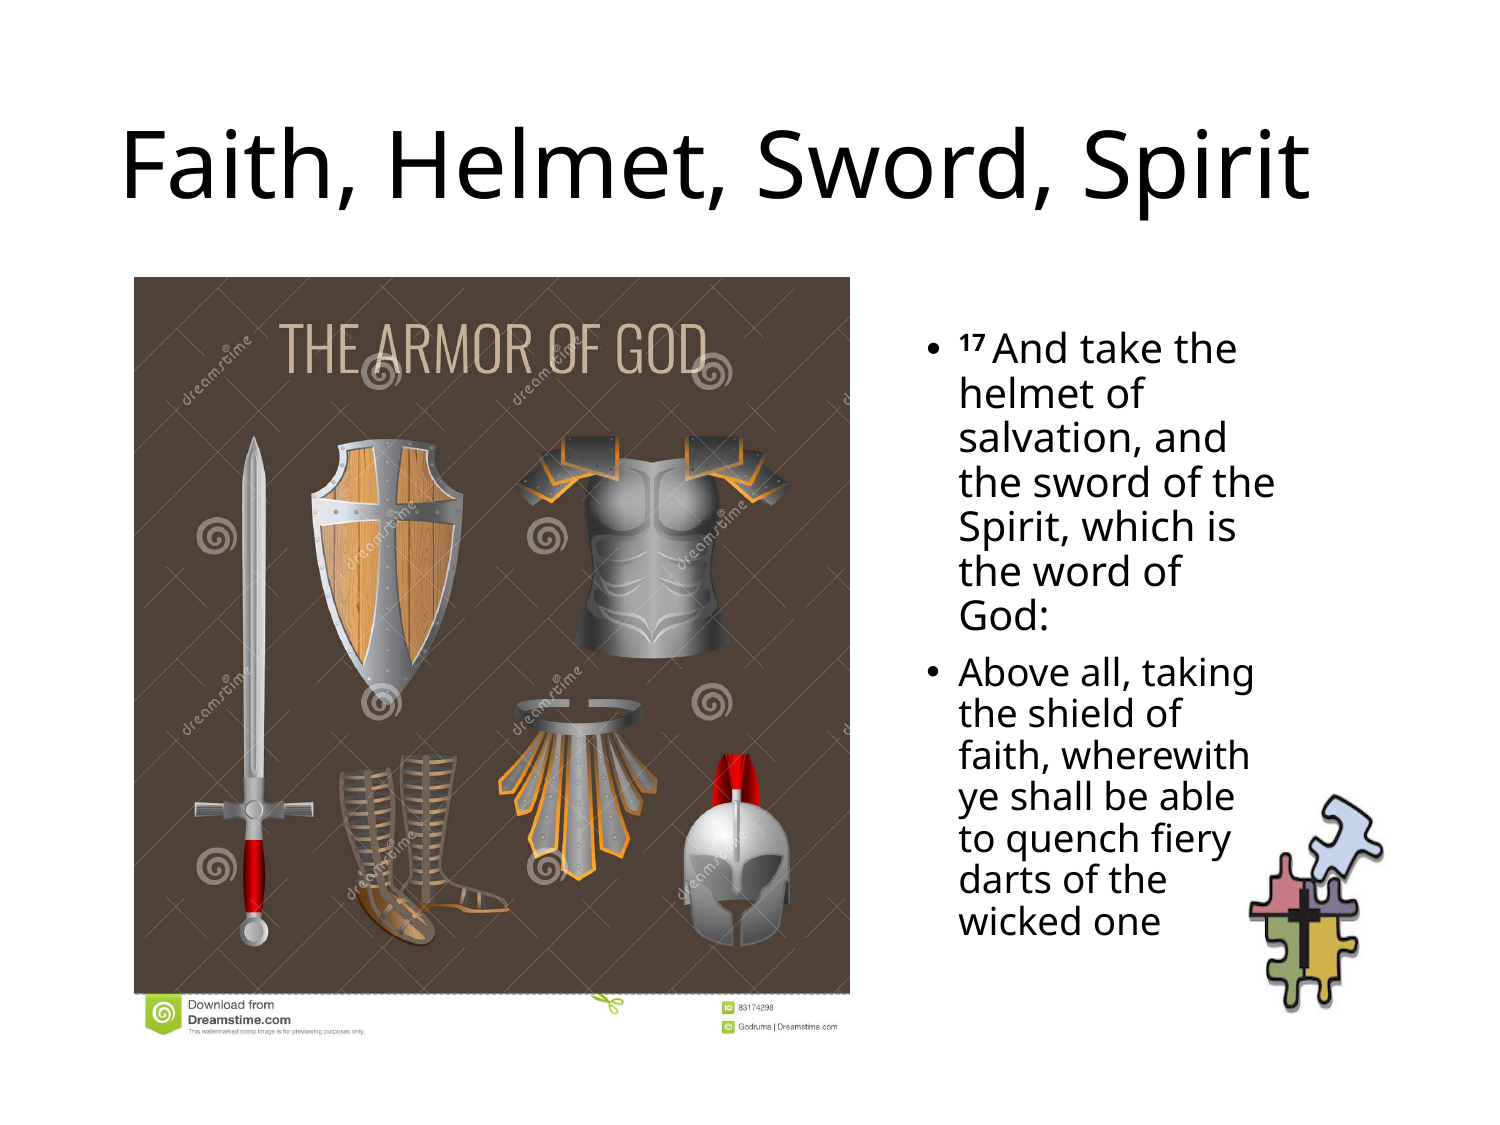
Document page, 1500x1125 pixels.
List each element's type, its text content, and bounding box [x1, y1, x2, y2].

picture [134, 277, 850, 1042]
list 17 And take the helmet of salvation, and the sword of the Spirit, which is the word of God: Above all, taking the shield of faith, wherewith ye shall be able to quench fiery darts of the wicked one [911, 320, 1292, 967]
title Faith, Helmet, Sword, Spirit [103, 59, 1397, 278]
picture [1232, 793, 1397, 1014]
